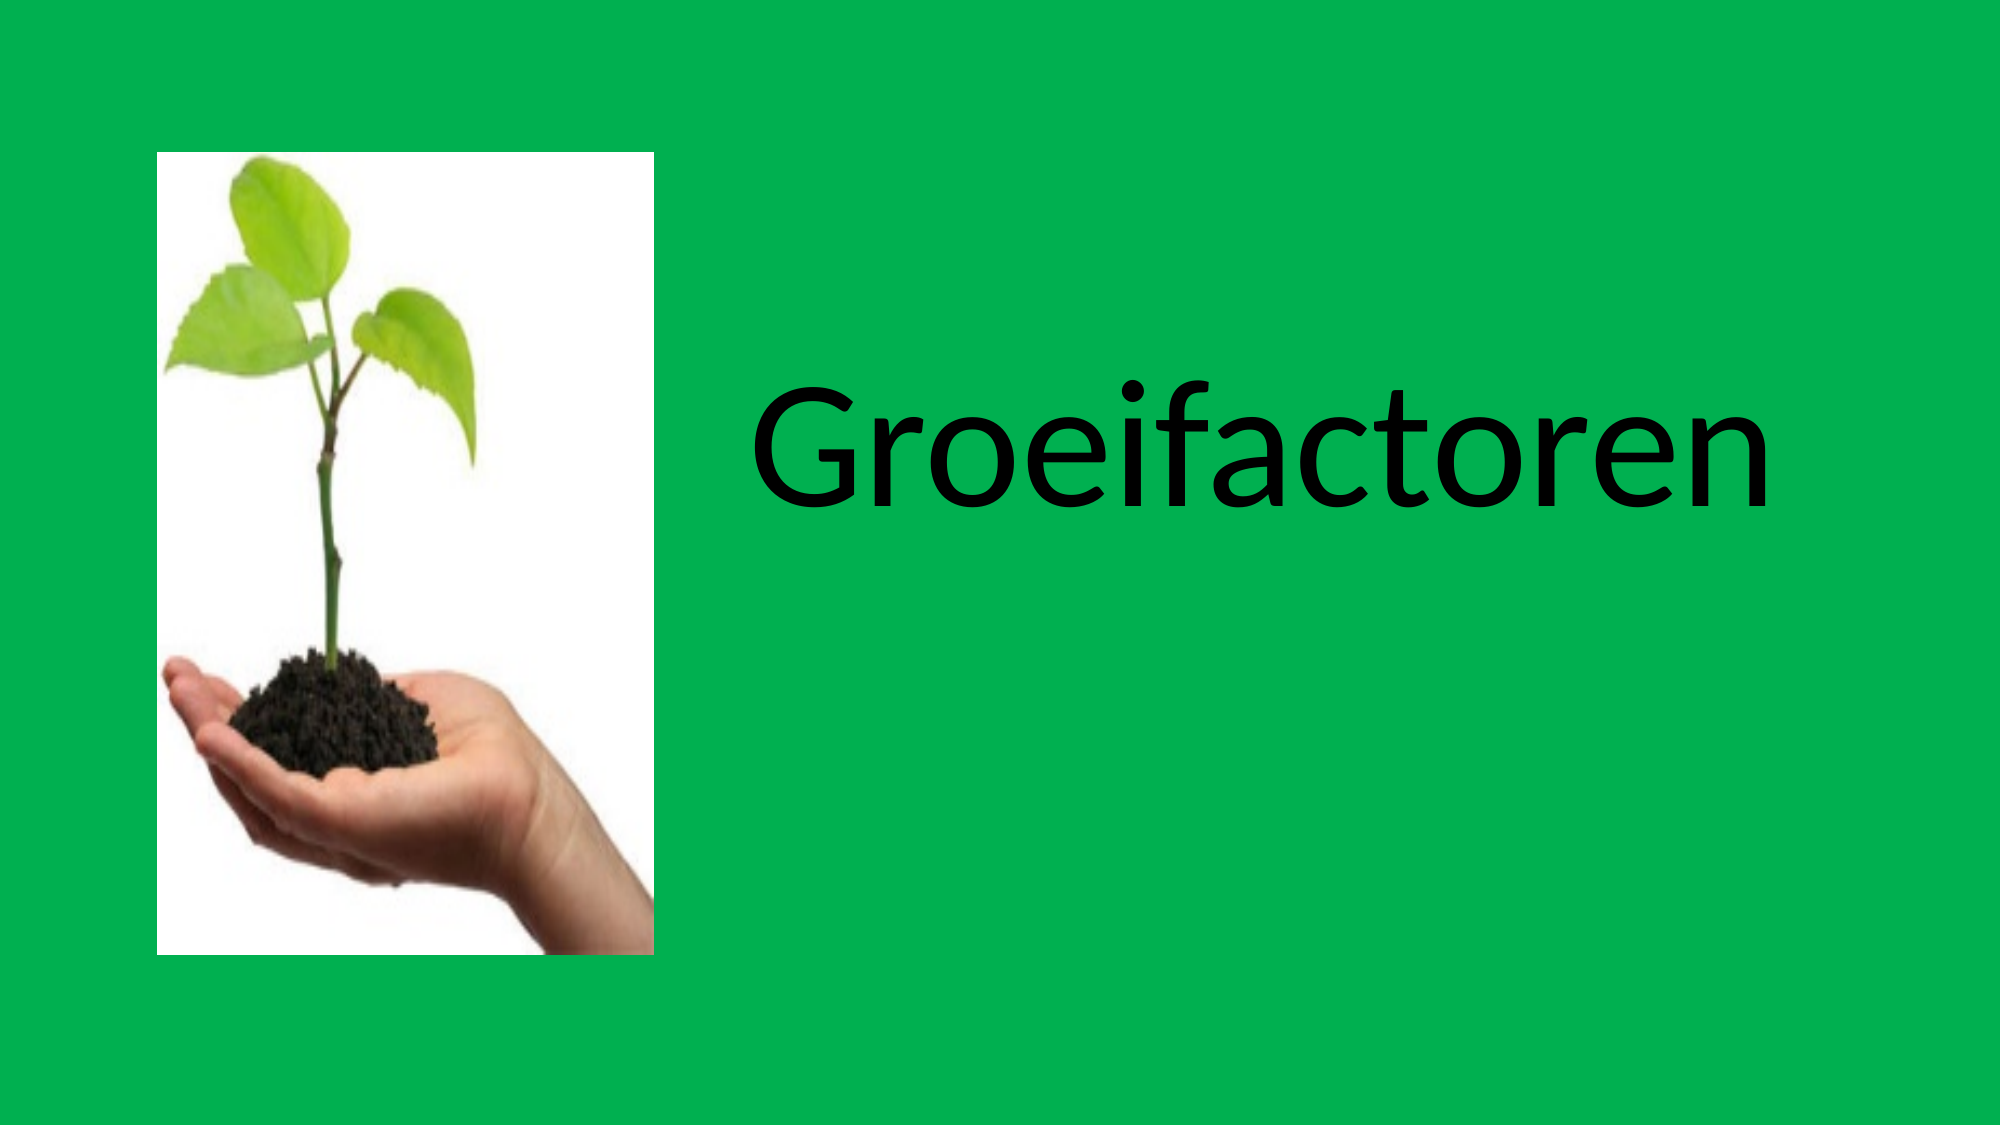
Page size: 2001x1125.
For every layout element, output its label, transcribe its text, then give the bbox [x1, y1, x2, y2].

title Groeifactoren [654, 181, 1872, 554]
picture [157, 152, 654, 955]
